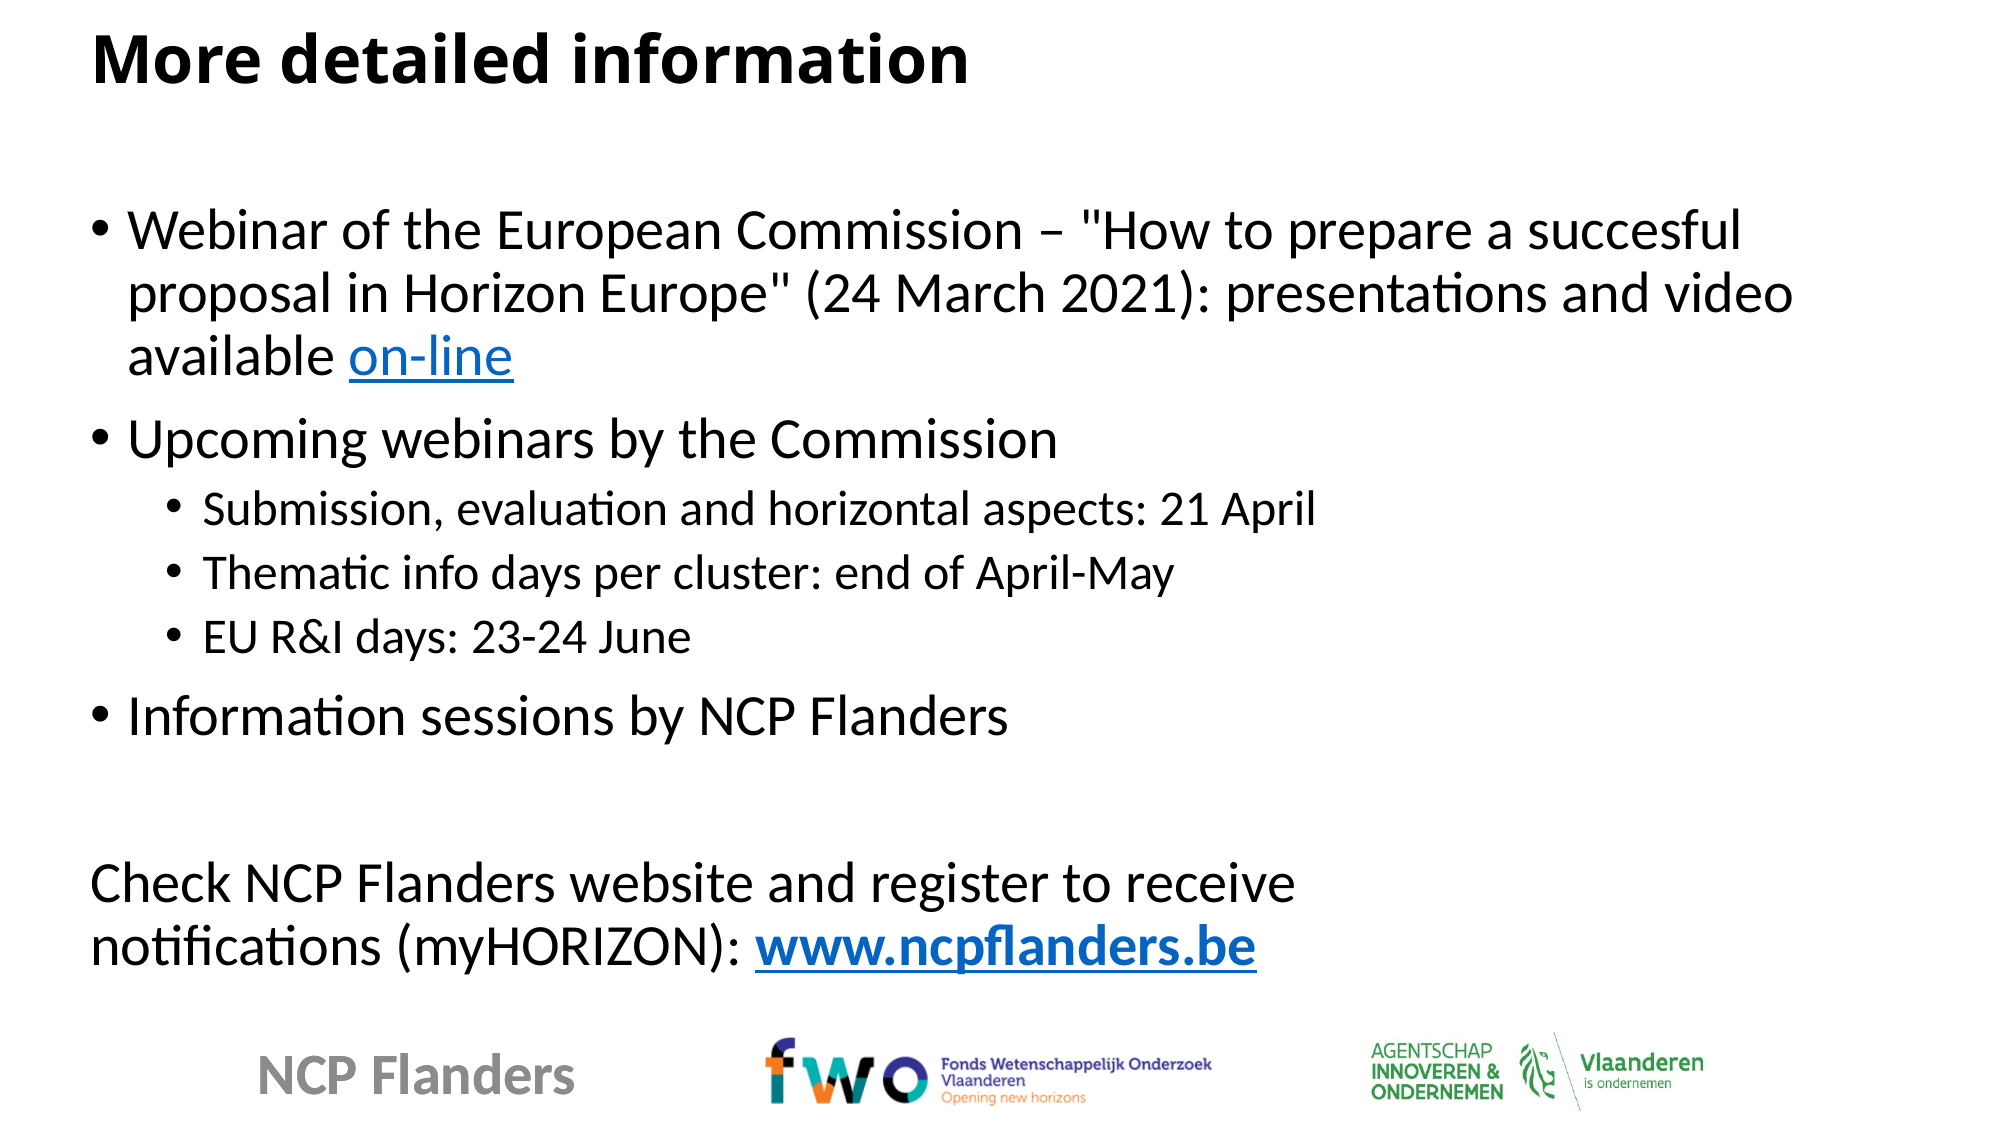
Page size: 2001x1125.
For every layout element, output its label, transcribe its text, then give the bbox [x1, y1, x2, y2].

picture [765, 1037, 1212, 1106]
picture [1371, 1032, 1703, 1111]
list Webinar of the European Commission – "How to prepare a succesful proposal in Horizon Europe" (24 March 2021): presentations and video available on-line Upcoming webinars by the Commission Submission, evaluation and horizontal aspects: 21 April Thematic info days per cluster: end of April-May EU R&I days: 23-24 June Information sessions by NCP Flanders Check NCP Flanders website and register to receive notifications (myHORIZON): www.ncpflanders.be [75, 191, 1905, 994]
title More detailed information [75, 0, 1800, 123]
